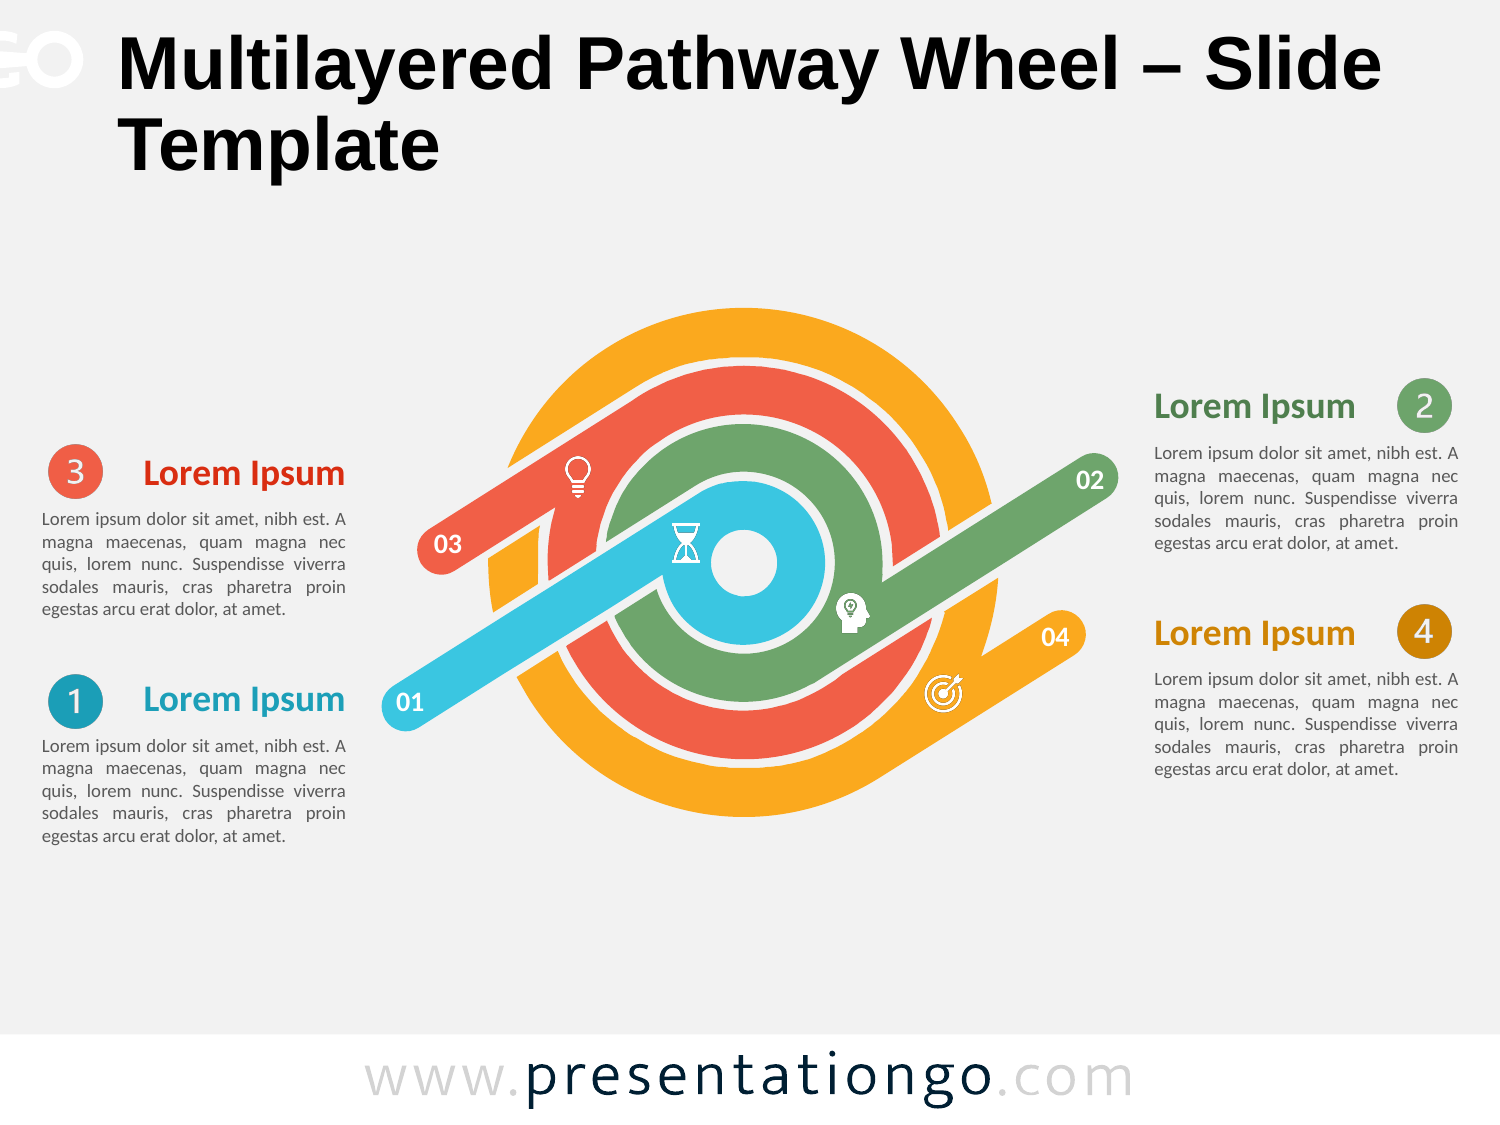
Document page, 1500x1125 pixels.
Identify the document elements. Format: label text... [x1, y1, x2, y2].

picture [554, 453, 602, 501]
text_box 01 [368, 676, 453, 725]
picture [41, 437, 110, 506]
text_box [566, 617, 932, 760]
picture [1389, 371, 1459, 440]
picture [920, 669, 968, 717]
text_box [605, 424, 1098, 702]
text_box 04 [1013, 611, 1098, 660]
text_box [446, 365, 940, 581]
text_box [1154, 373, 1459, 563]
text_box [516, 577, 1067, 817]
text_box [507, 307, 992, 531]
text_box [488, 525, 541, 613]
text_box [41, 439, 346, 629]
title Multilayered Pathway Wheel – Slide Template [103, 17, 1500, 139]
text_box [423, 567, 461, 575]
picture [829, 590, 877, 638]
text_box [41, 665, 346, 855]
picture [41, 667, 110, 736]
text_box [1154, 599, 1459, 789]
text_box [389, 725, 423, 732]
text_box 02 [1047, 454, 1133, 504]
text_box 03 [405, 518, 491, 567]
picture [1389, 597, 1459, 666]
picture [662, 519, 710, 567]
text_box [408, 481, 826, 706]
